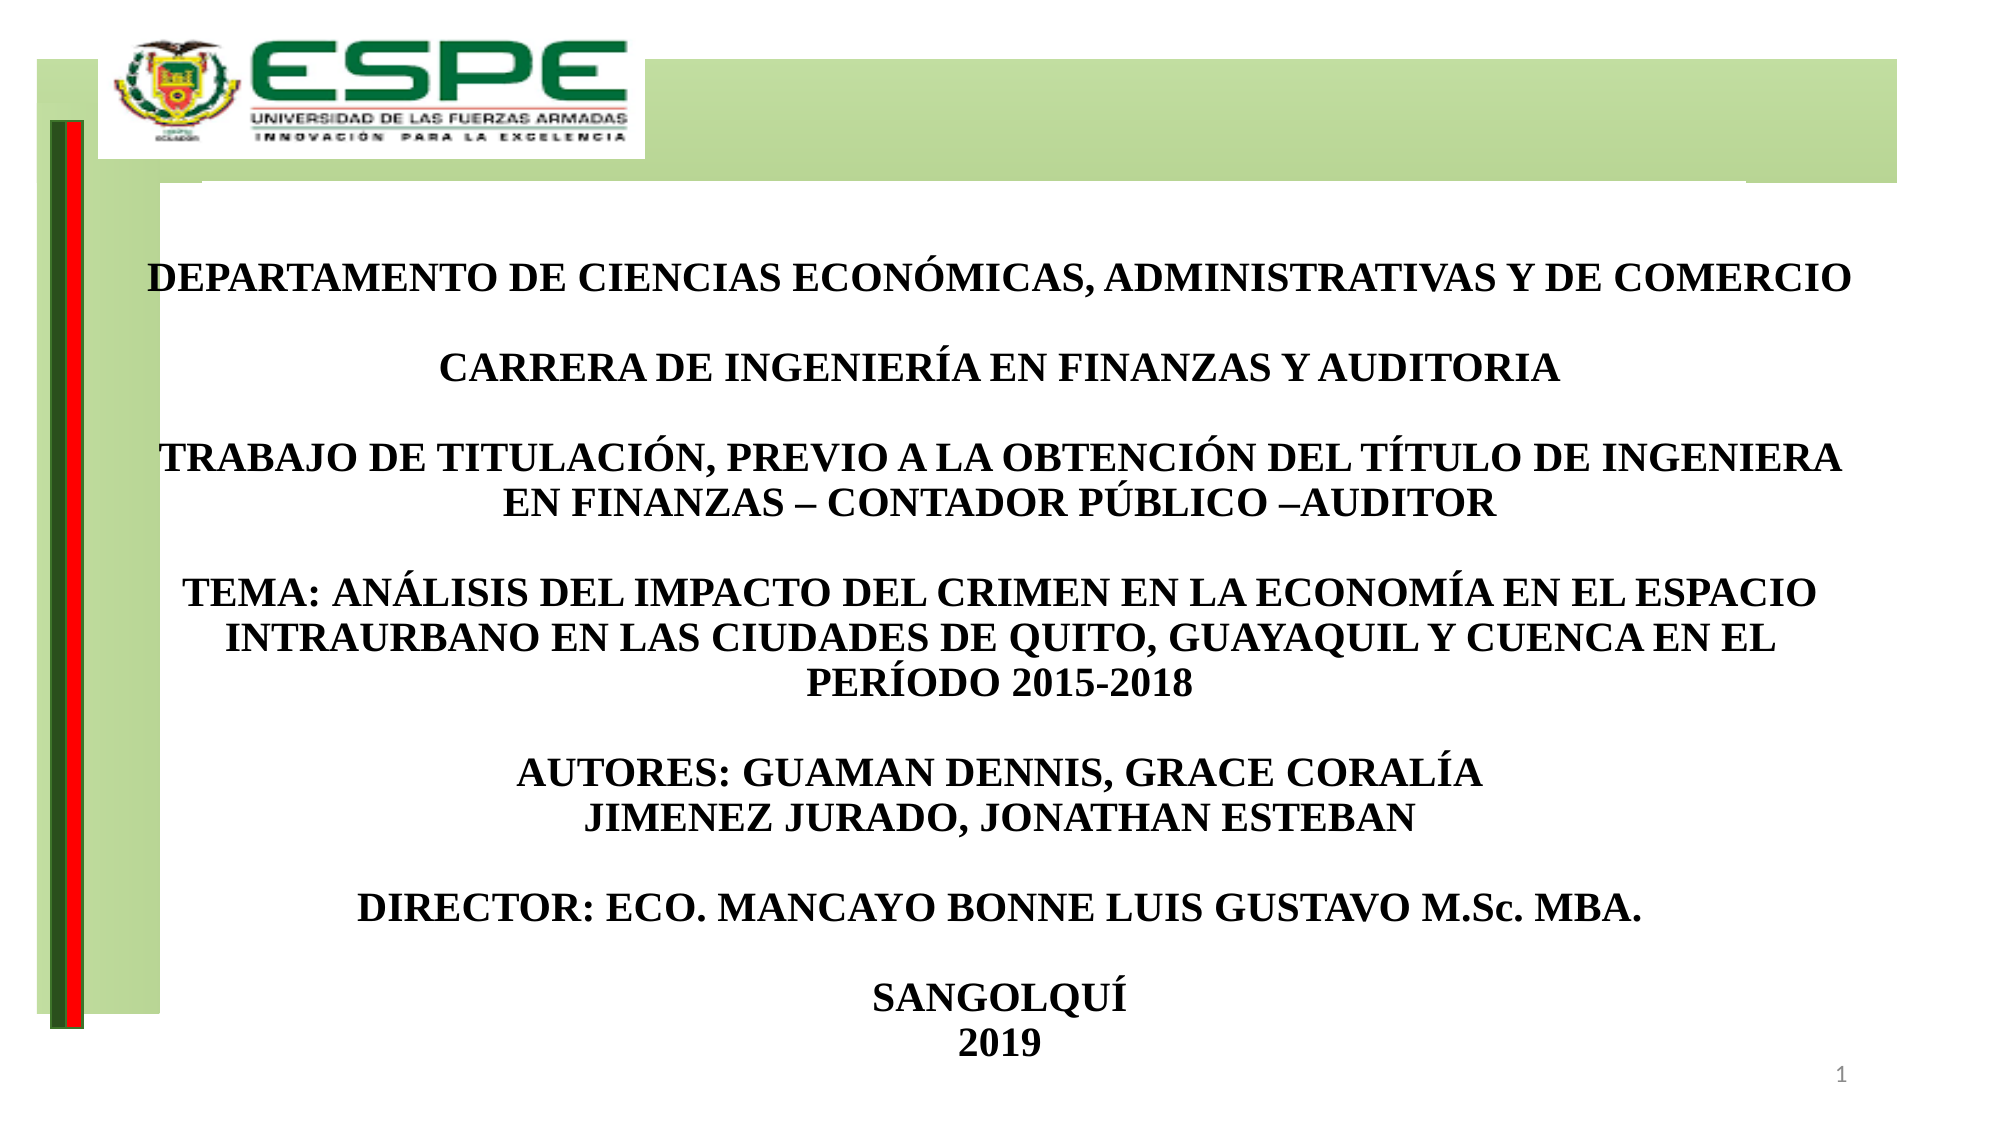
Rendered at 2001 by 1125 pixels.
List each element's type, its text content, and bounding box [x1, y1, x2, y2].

slide_number 1 [1412, 1042, 1863, 1103]
title DEPARTAMENTO DE CIENCIAS ECONÓMICAS, ADMINISTRATIVAS Y DE COMERCIO CARRERA DE INGENIERÍA EN FINANZAS Y AUDITORIA TRABAJO DE TITULACIÓN, PREVIO A LA OBTENCIÓN DEL TÍTULO DE INGENIERA EN FINANZAS – CONTADOR PÚBLICO –AUDITOR TEMA: ANÁLISIS DEL IMPACTO DEL CRIMEN EN LA ECONOMÍA EN EL ESPACIO INTRAURBANO EN LAS CIUDADES DE QUITO, GUAYAQUIL Y CUENCA EN EL PERÍODO 2015-2018 AUTORES: GUAMAN DENNIS, GRACE CORALÍA JIMENEZ JURADO, JONATHAN ESTEBAN DIRECTOR: ECO. MANCAYO BONNE LUIS GUSTAVO M.Sc. MBA. SANGOLQUÍ 2019 [116, 299, 1884, 1073]
picture [98, 30, 645, 159]
